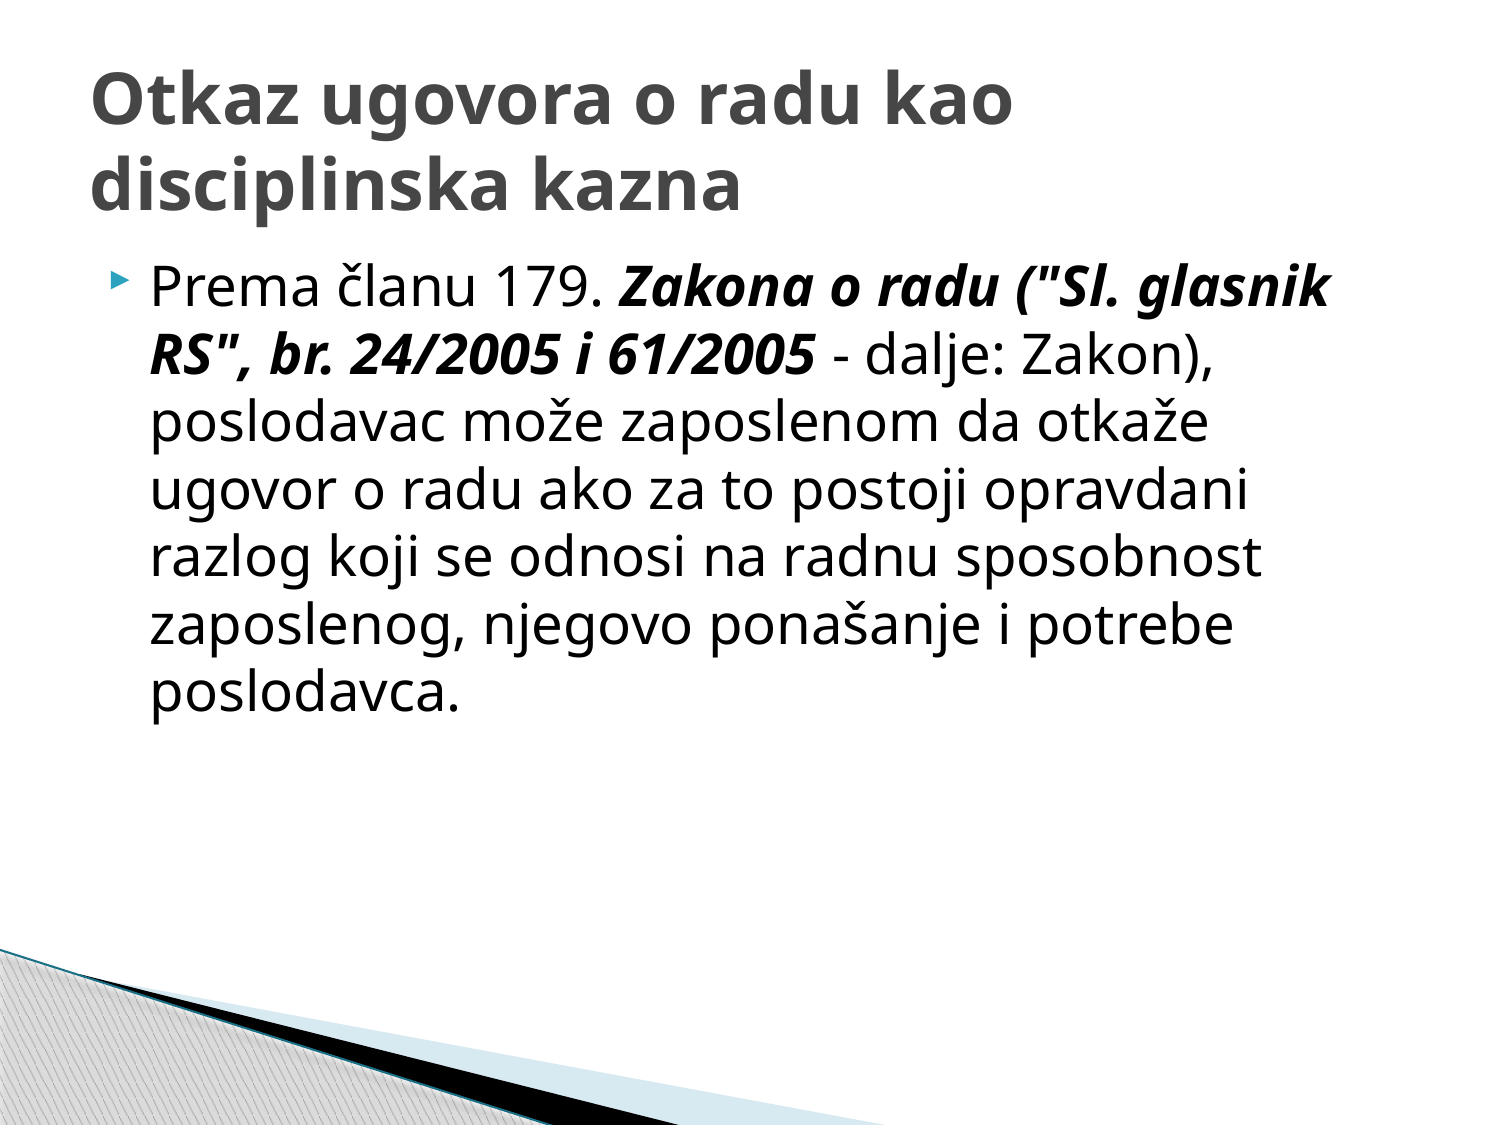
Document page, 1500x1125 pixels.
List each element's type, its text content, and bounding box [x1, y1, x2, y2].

title Otkaz ugovora o radu kao disciplinska kazna [75, 45, 1425, 233]
list Prema članu 179. Zakona o radu ("Sl. glasnik RS", br. 24/2005 i 61/2005 - dalje: Zakon), poslodavac može zaposlenom da otkaže ugovor o radu ako za to postoji opravdani razlog koji se odnosi na radnu sposobnost zaposlenog, njegovo ponašanje i potrebe poslodavca. [75, 243, 1425, 986]
